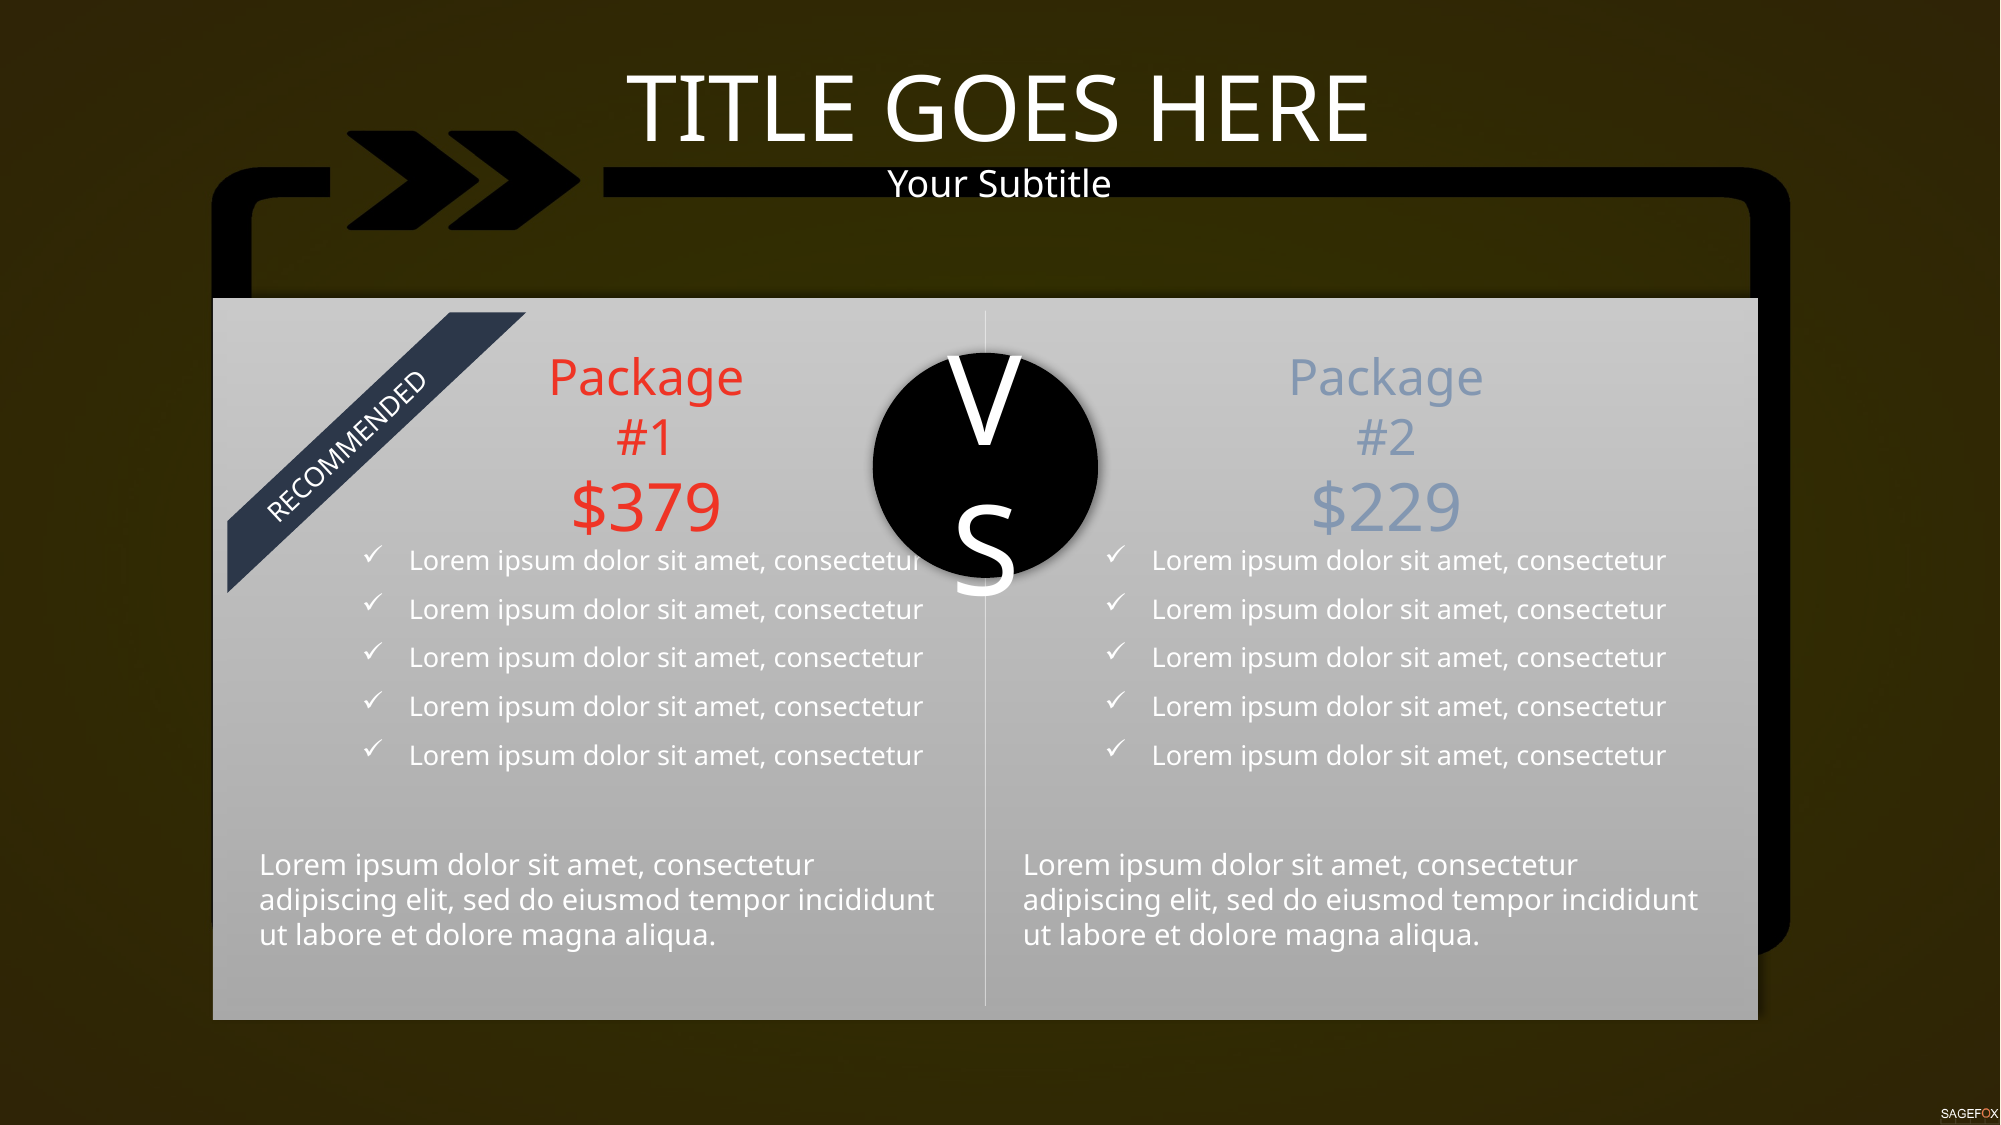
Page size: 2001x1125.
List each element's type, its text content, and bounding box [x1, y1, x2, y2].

text_box TITLE GOES HERE Your Subtitle [548, 42, 1452, 212]
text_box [206, 312, 527, 593]
picture [0, 0, 2001, 1125]
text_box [212, 298, 1758, 1020]
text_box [872, 352, 1098, 578]
